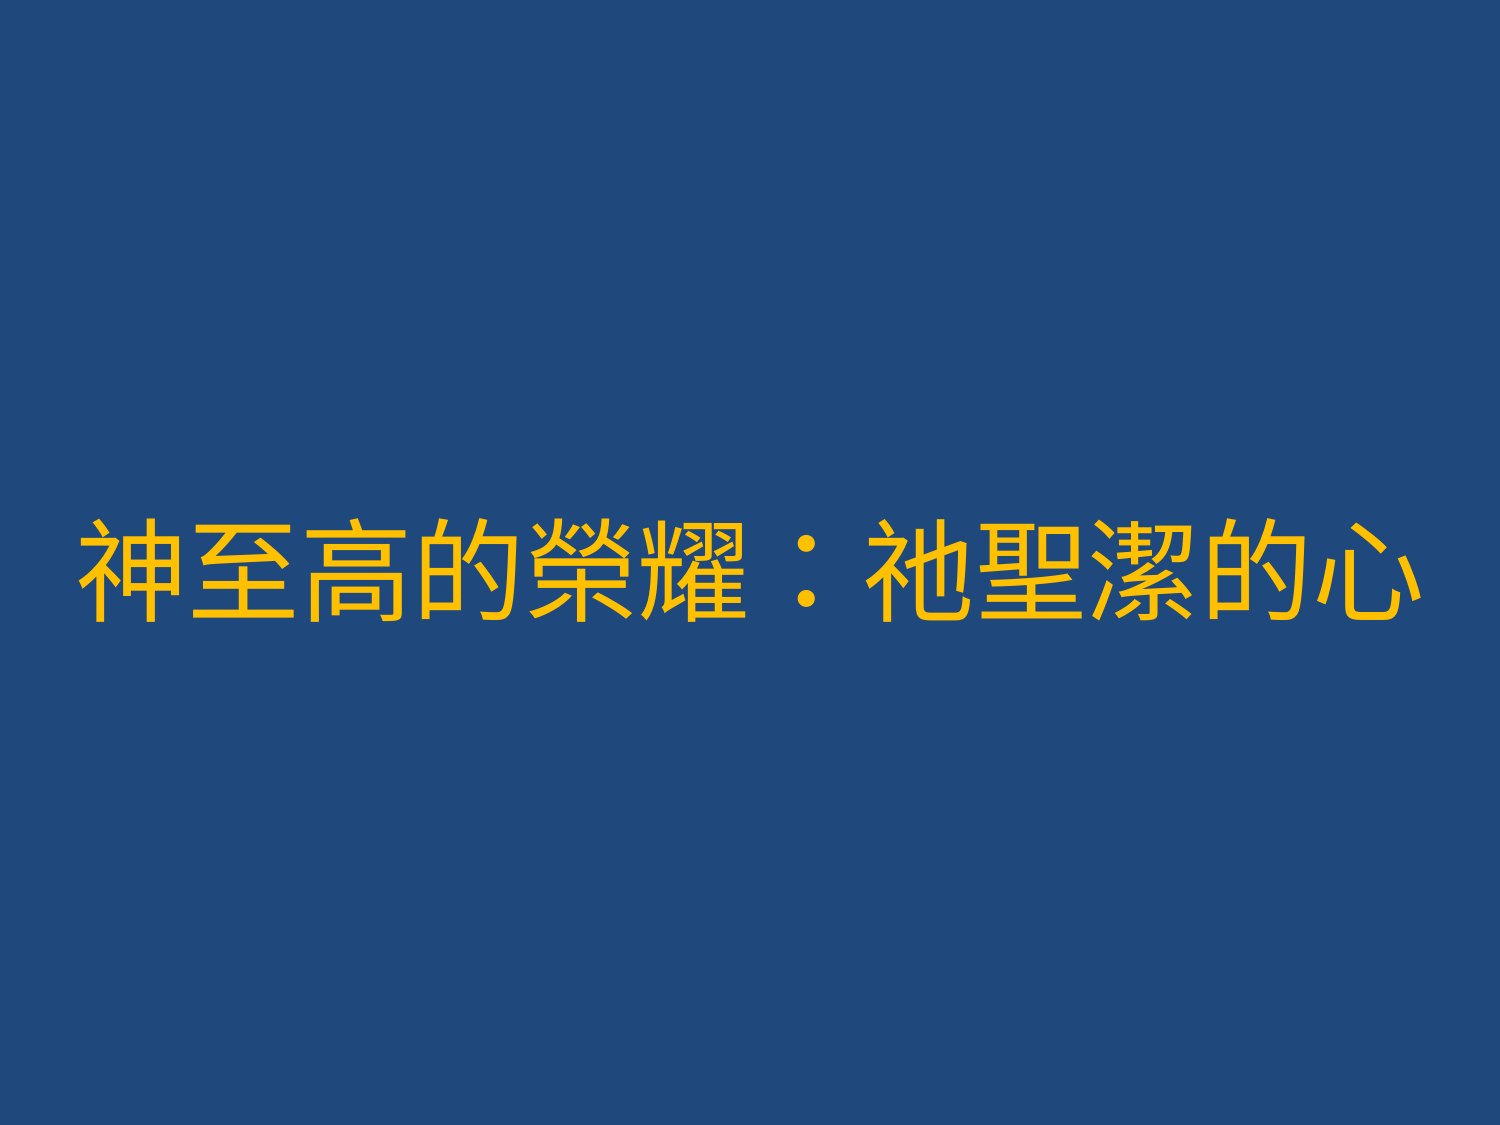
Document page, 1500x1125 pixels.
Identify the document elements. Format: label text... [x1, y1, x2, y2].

title 神至高的榮耀：祂聖潔的心 [37, 37, 1463, 1100]
